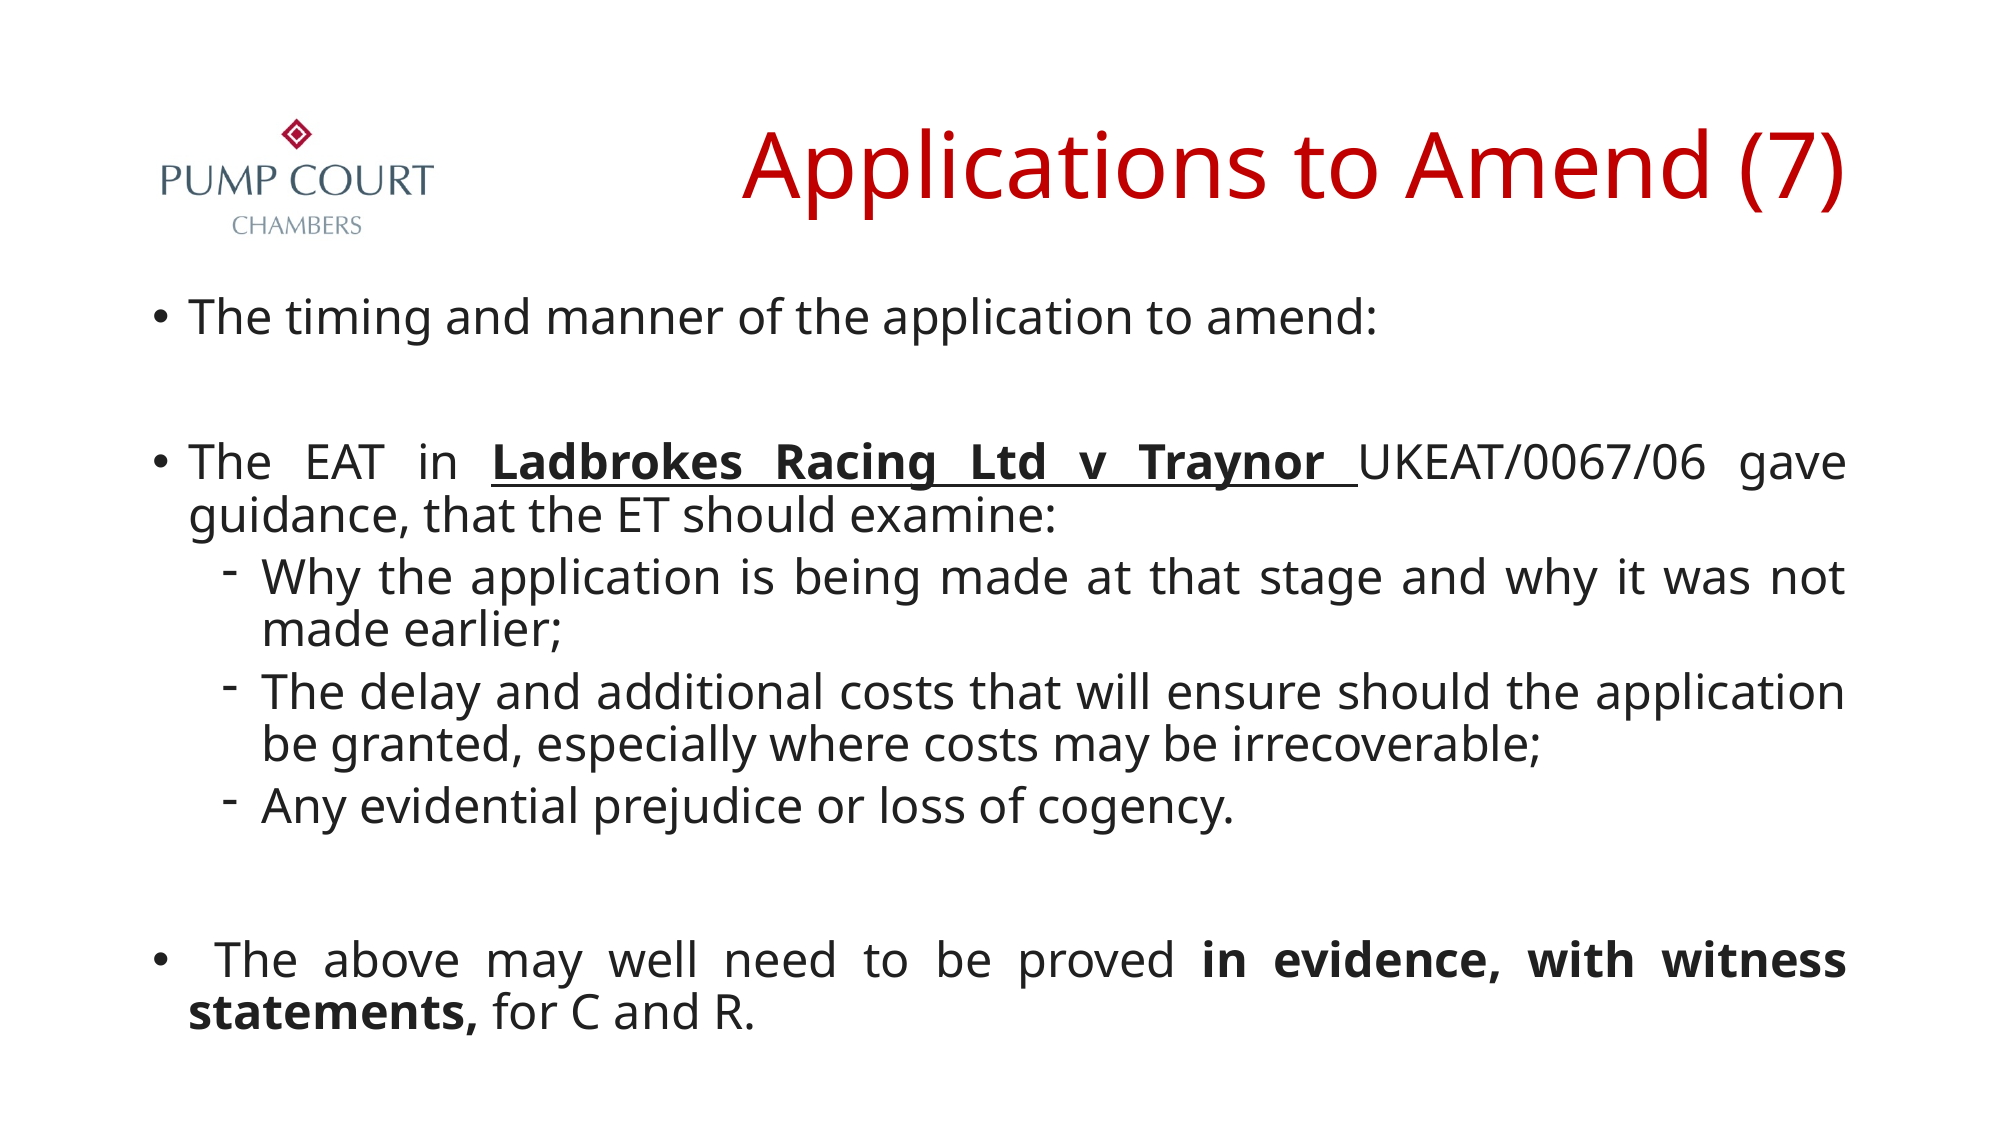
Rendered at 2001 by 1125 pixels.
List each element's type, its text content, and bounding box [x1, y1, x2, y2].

picture [155, 111, 441, 241]
list The timing and manner of the application to amend: The EAT in Ladbrokes Racing Ltd v Traynor UKEAT/0067/06 gave guidance, that the ET should examine: Why the application is being made at that stage and why it was not made earlier; The delay and additional costs that will ensure should the application be granted, especially where costs may be irrecoverable; Any evidential prejudice or loss of cogency. The above may well need to be proved in evidence, with witness statements, for C and R. [137, 285, 1863, 1061]
title Applications to Amend (7) [137, 59, 1863, 278]
